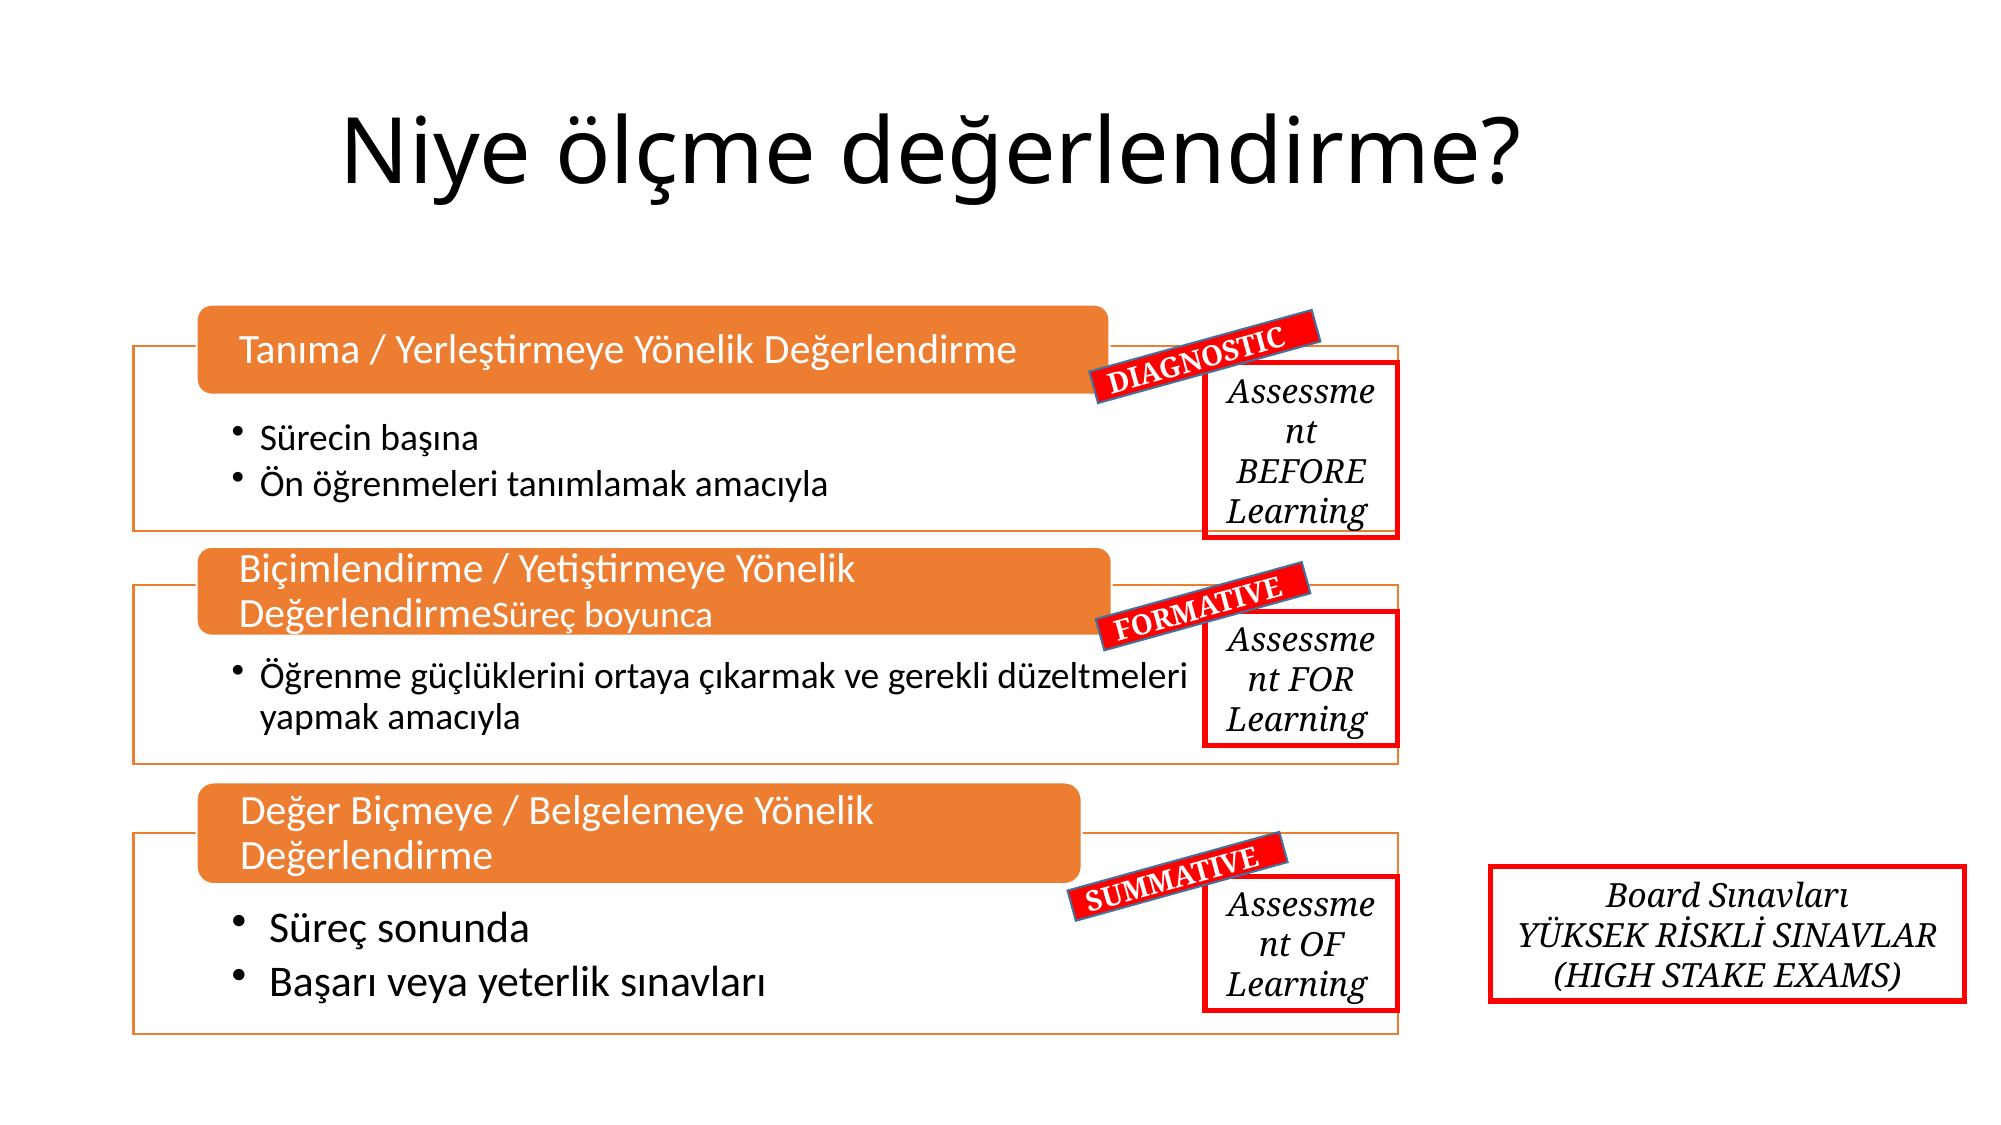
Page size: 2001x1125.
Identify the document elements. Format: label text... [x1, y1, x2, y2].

title Niye ölçme değerlendirme? [324, 60, 1675, 248]
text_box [133, 298, 1398, 1041]
text_box Board Sınavları YÜKSEK RİSKLİ SINAVLAR (HIGH STAKE EXAMS) [1490, 866, 1965, 1001]
